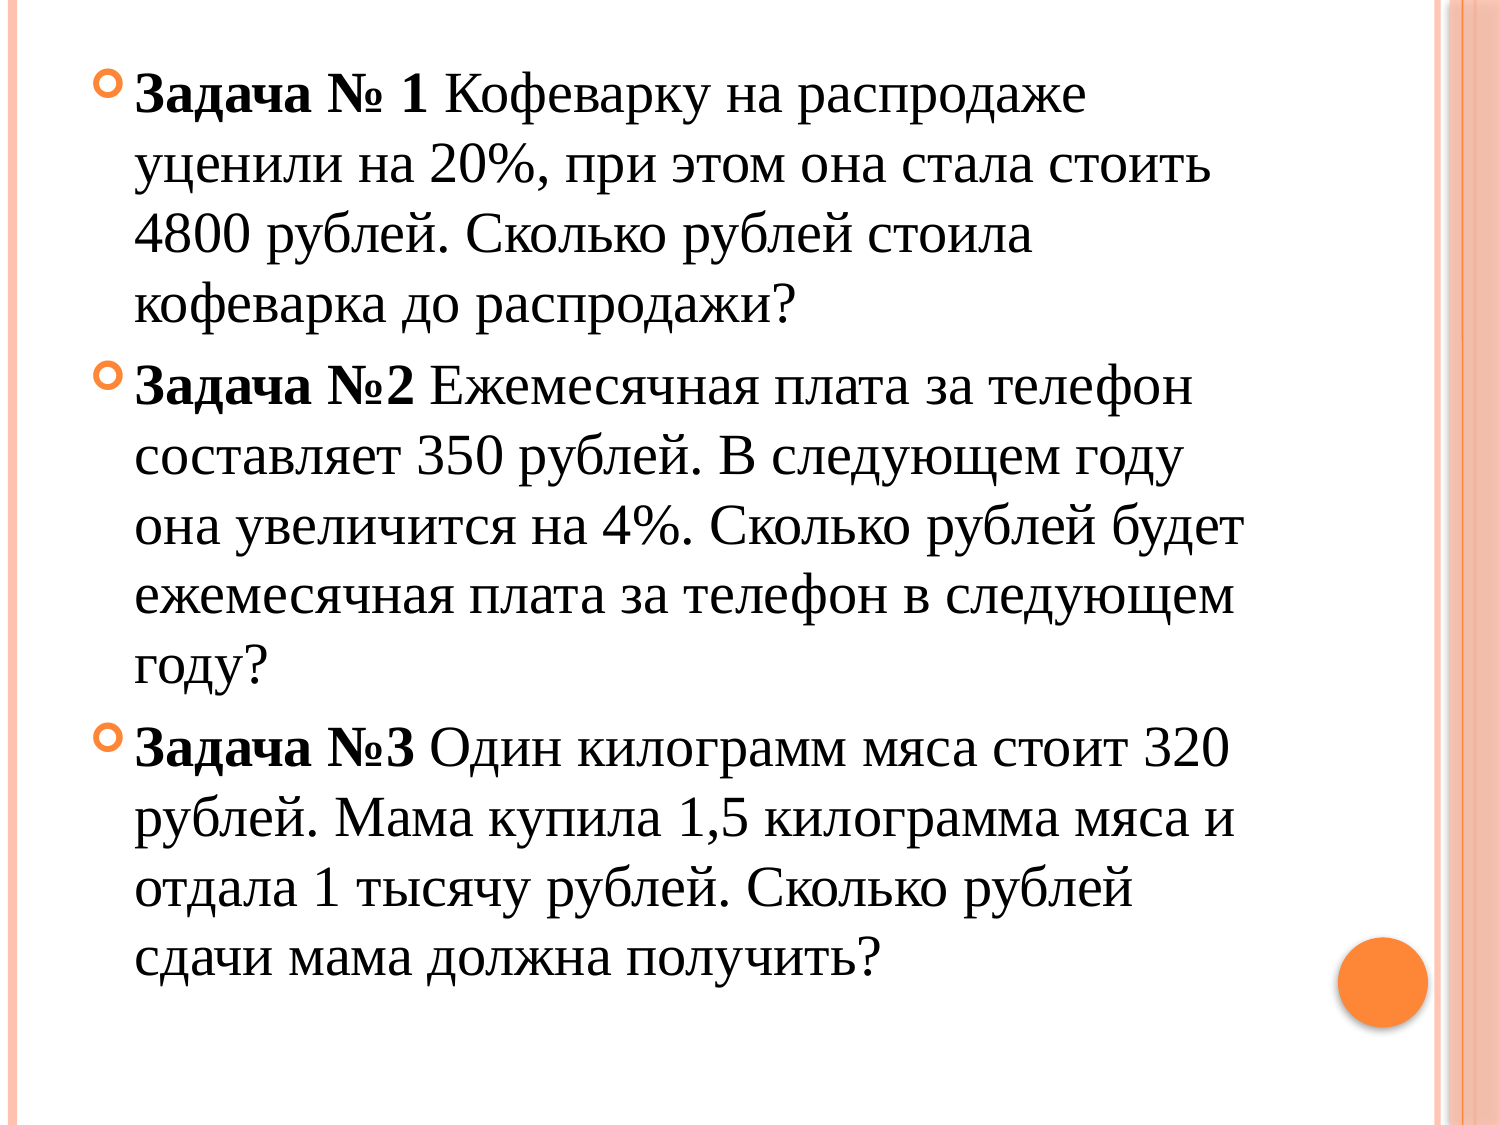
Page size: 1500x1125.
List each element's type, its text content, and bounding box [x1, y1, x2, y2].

list Задача № 1 Кофеварку на распродаже уценили на 20%, при этом она стала стоить 4800 рублей. Сколько рублей стоила кофеварка до распродажи? Задача №2 Ежемесячная плата за телефон составляет 350 рублей. В следующем году она увеличится на 4%. Сколько рублей будет ежемесячная плата за телефон в следующем году? Задача №3 Один килограмм мяса стоит 320 рублей. Мама купила 1,5 килограмма мяса и отдала 1 тысячу рублей. Сколько рублей сдачи мама должна получить? [75, 46, 1300, 1062]
